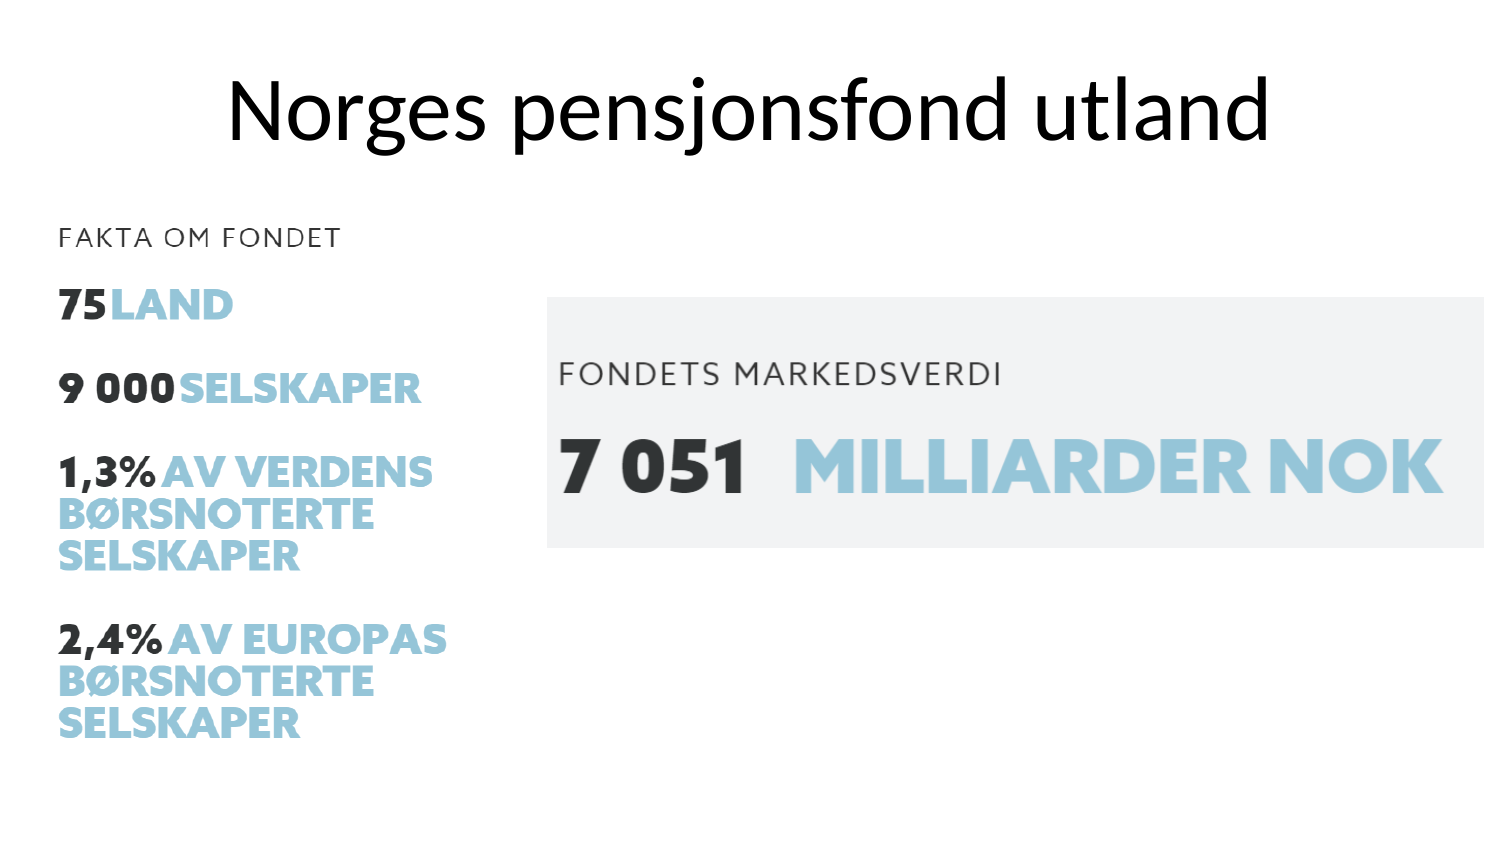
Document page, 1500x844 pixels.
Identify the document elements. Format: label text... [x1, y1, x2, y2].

title Norges pensjonsfond utland [75, 33, 1425, 175]
picture [547, 297, 1484, 549]
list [49, 189, 547, 748]
